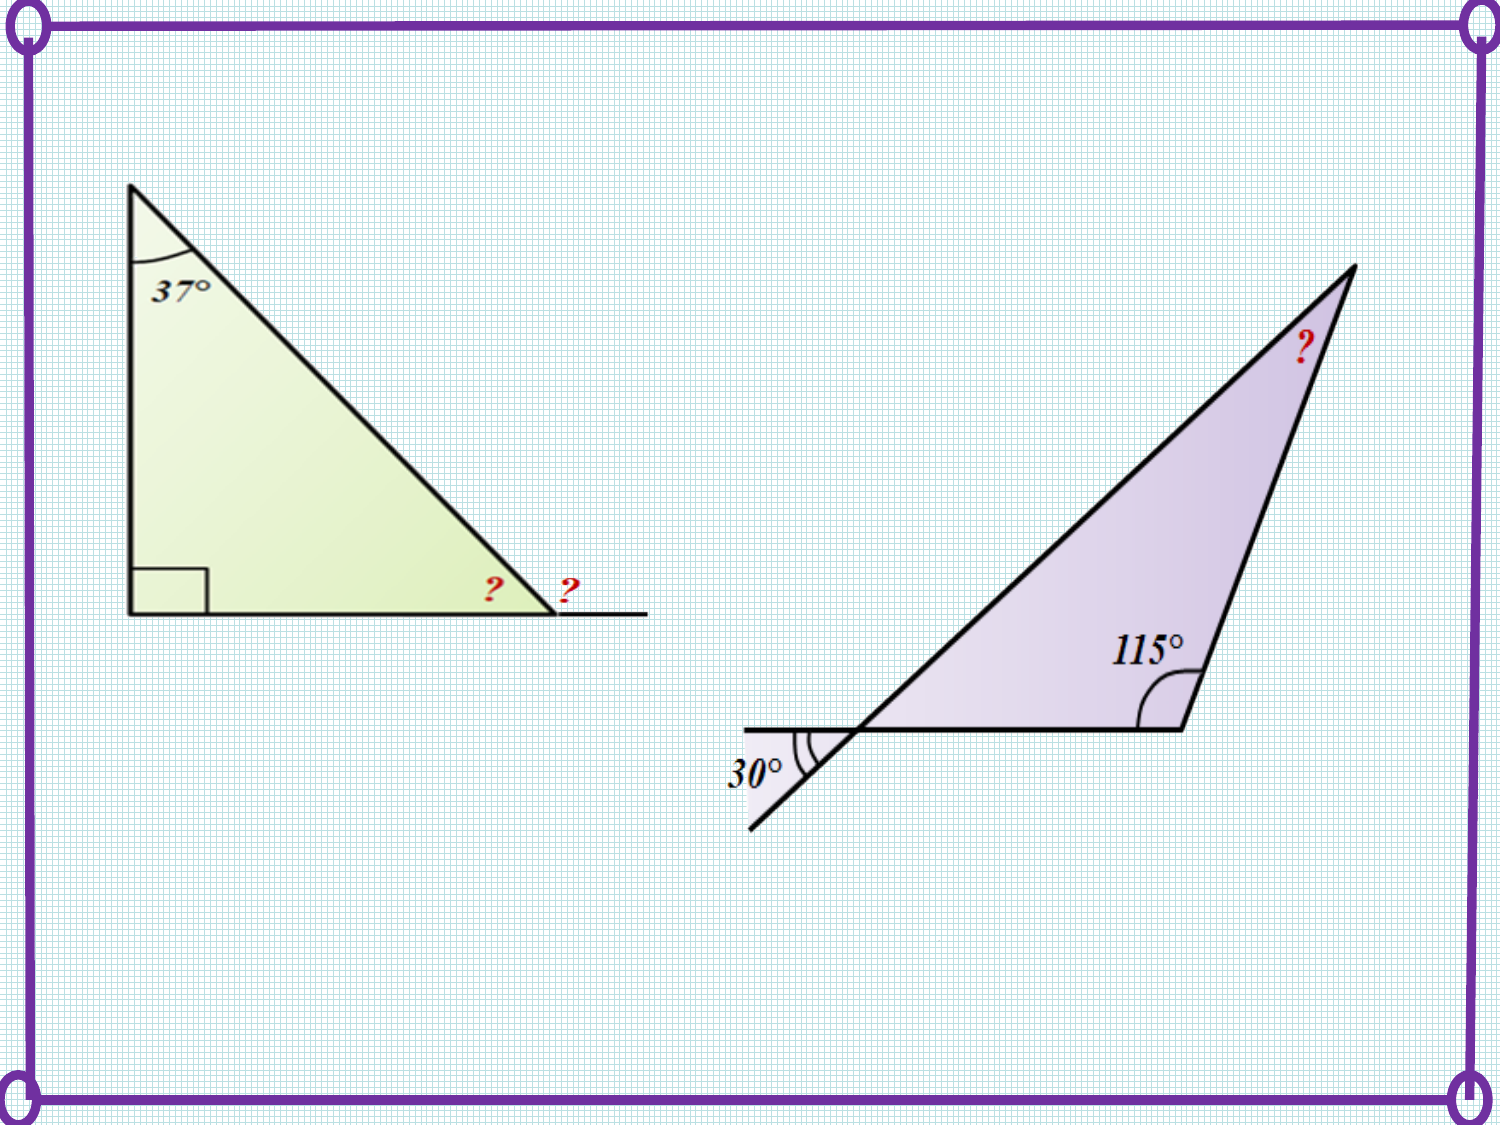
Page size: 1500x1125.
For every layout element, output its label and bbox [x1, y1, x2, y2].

picture [711, 218, 1377, 883]
picture [105, 161, 683, 634]
text_box [0, 0, 1500, 1125]
